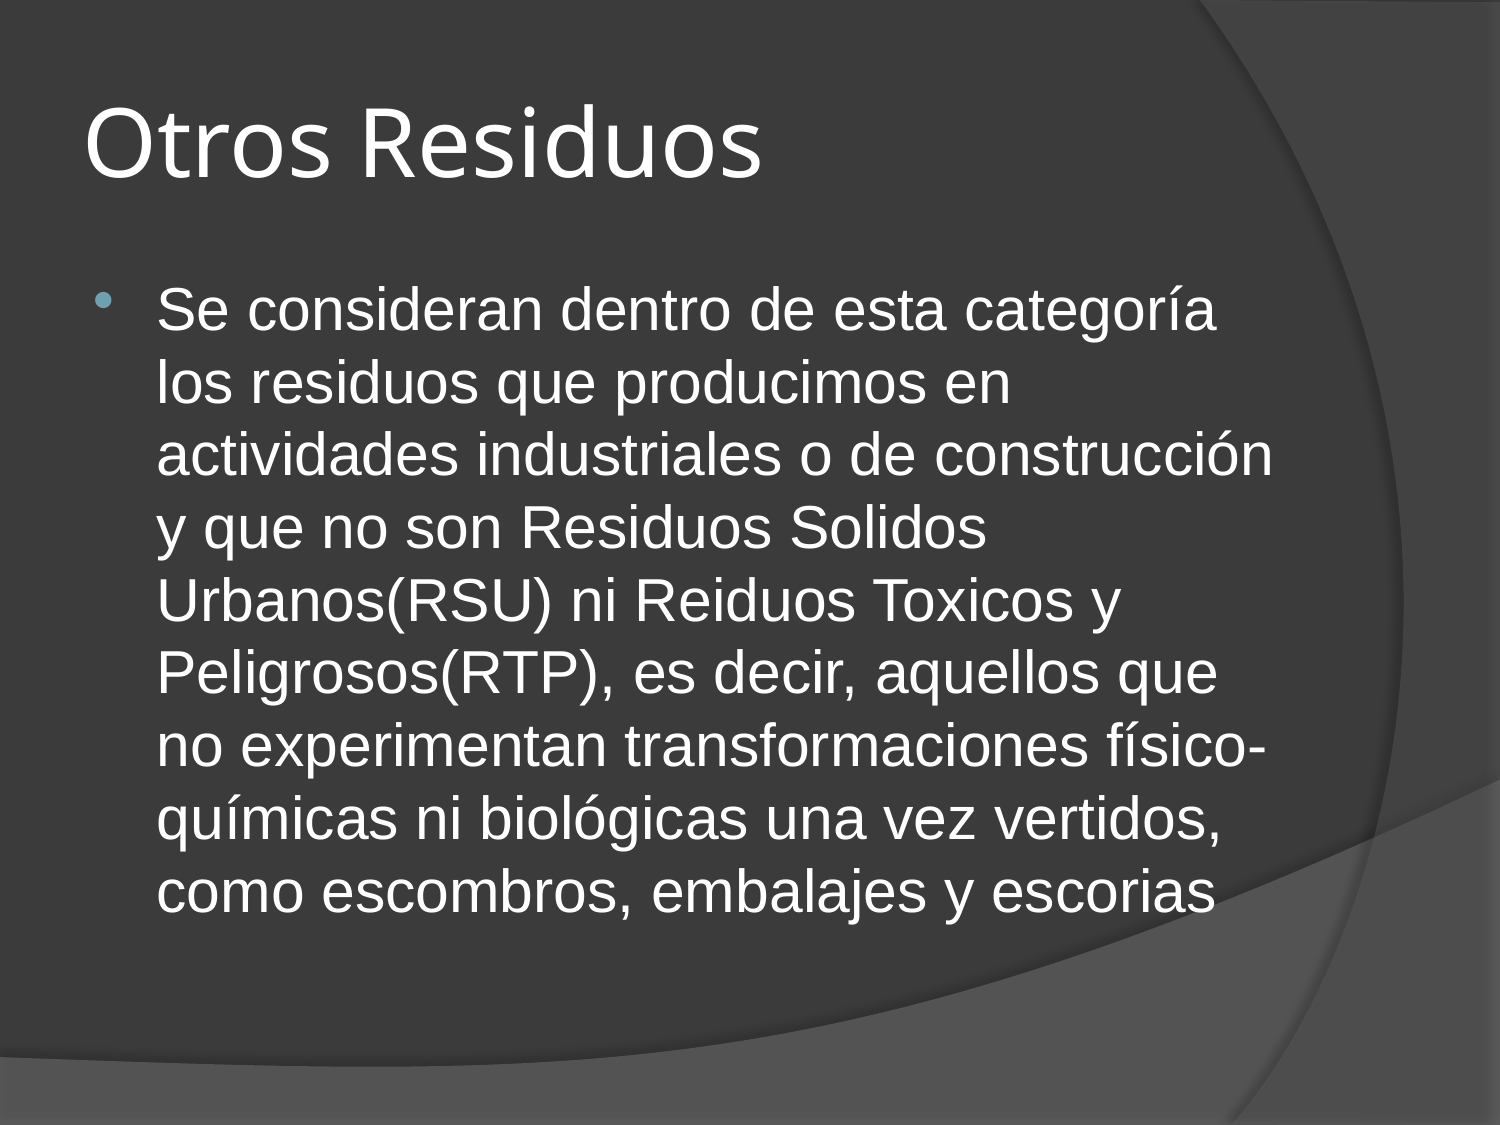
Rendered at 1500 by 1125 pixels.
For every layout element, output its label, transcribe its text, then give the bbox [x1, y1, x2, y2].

title Otros Residuos [75, 45, 1300, 233]
list Se consideran dentro de esta categoría los residuos que producimos en actividades industriales o de construcción y que no son Residuos Solidos Urbanos(RSU) ni Reiduos Toxicos y Peligrosos(RTP), es decir, aquellos que no experimentan transformaciones físico-químicas ni biológicas una vez vertidos, como escombros, embalajes y escorias [75, 262, 1300, 1005]
